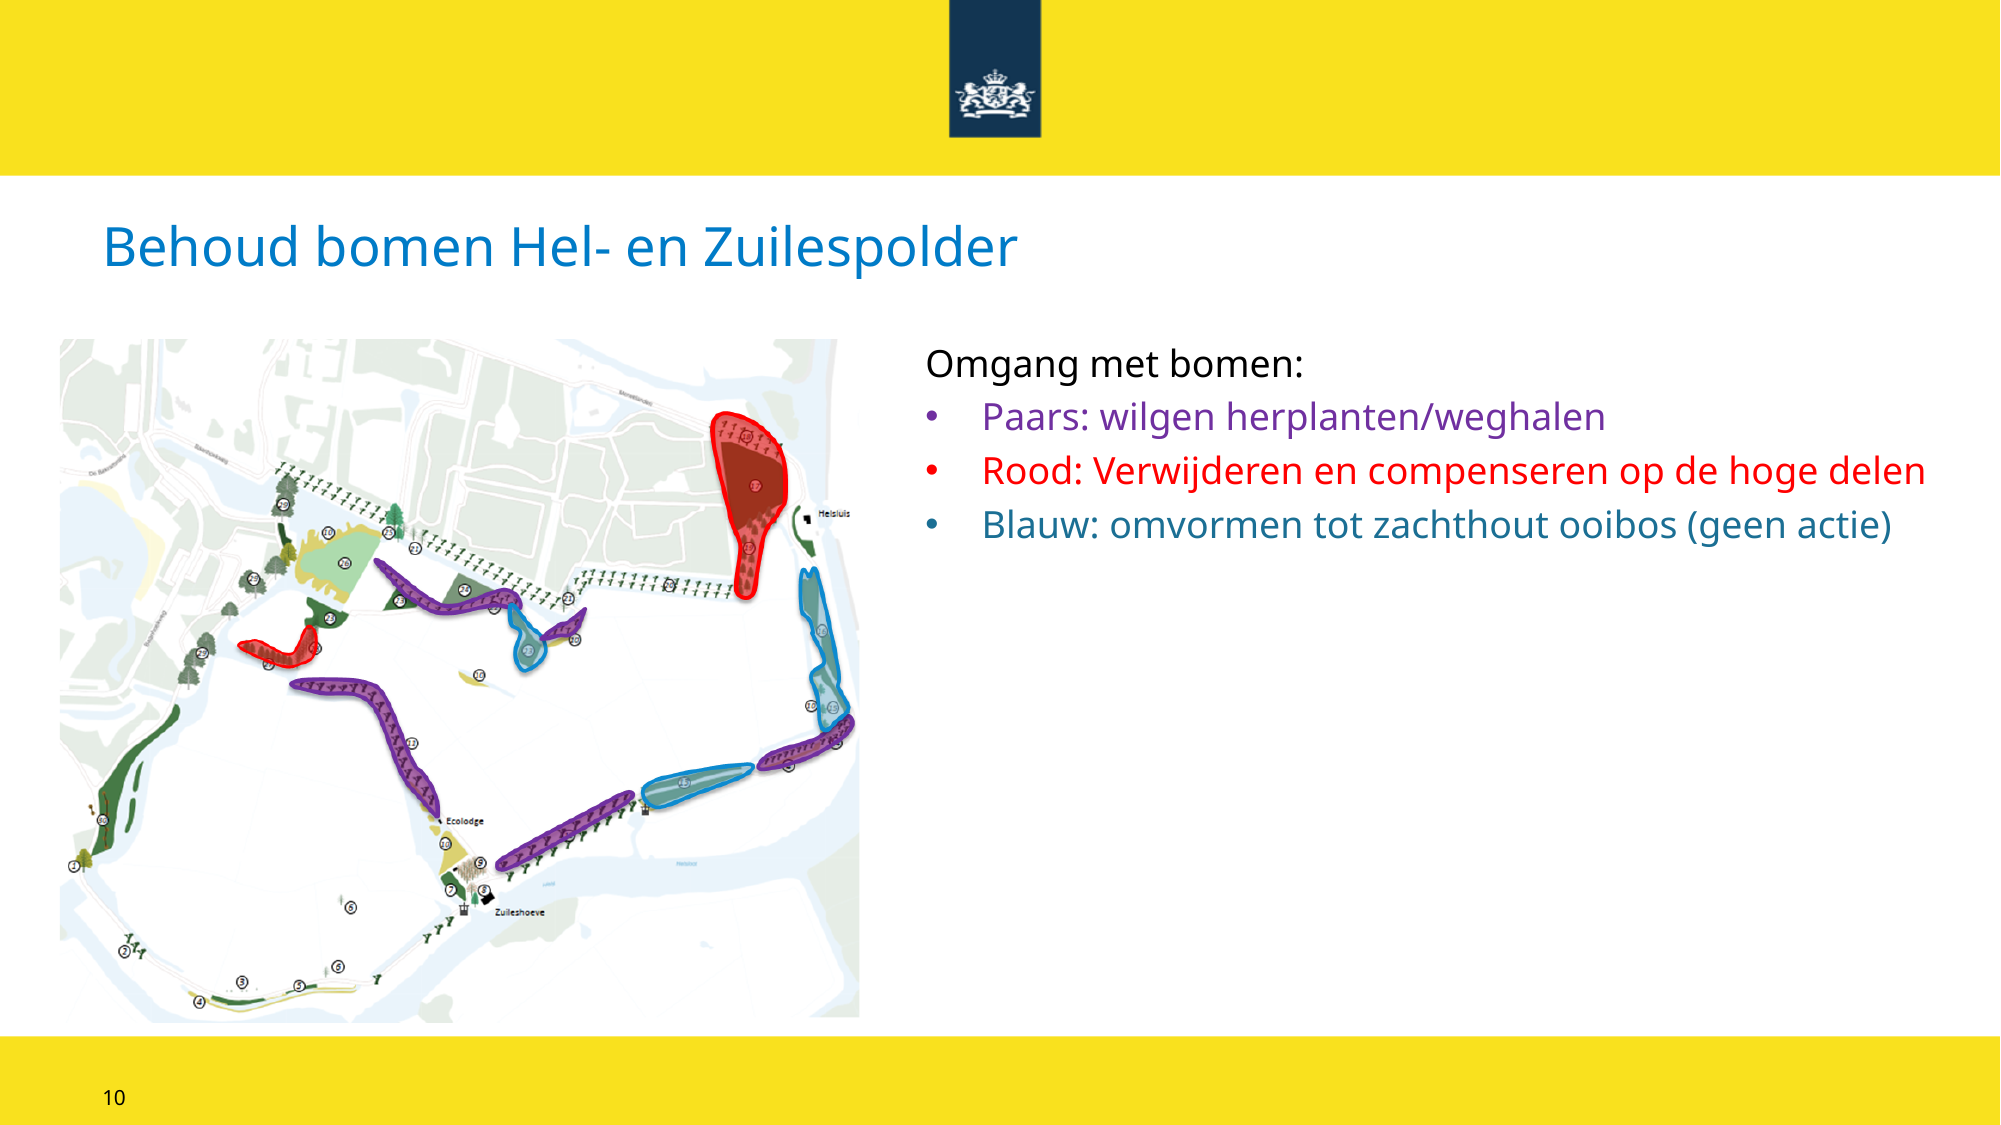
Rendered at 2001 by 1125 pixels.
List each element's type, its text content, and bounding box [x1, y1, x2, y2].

picture [59, 339, 860, 1023]
title Behoud bomen Hel- en Zuilespolder [102, 212, 1941, 279]
list Omgang met bomen: Paars: wilgen herplanten/weghalen Rood: Verwijderen en compenseren op de hoge delen Blauw: omvormen tot zachthout ooibos (geen actie) [925, 339, 1941, 1019]
picture [948, 0, 1045, 139]
